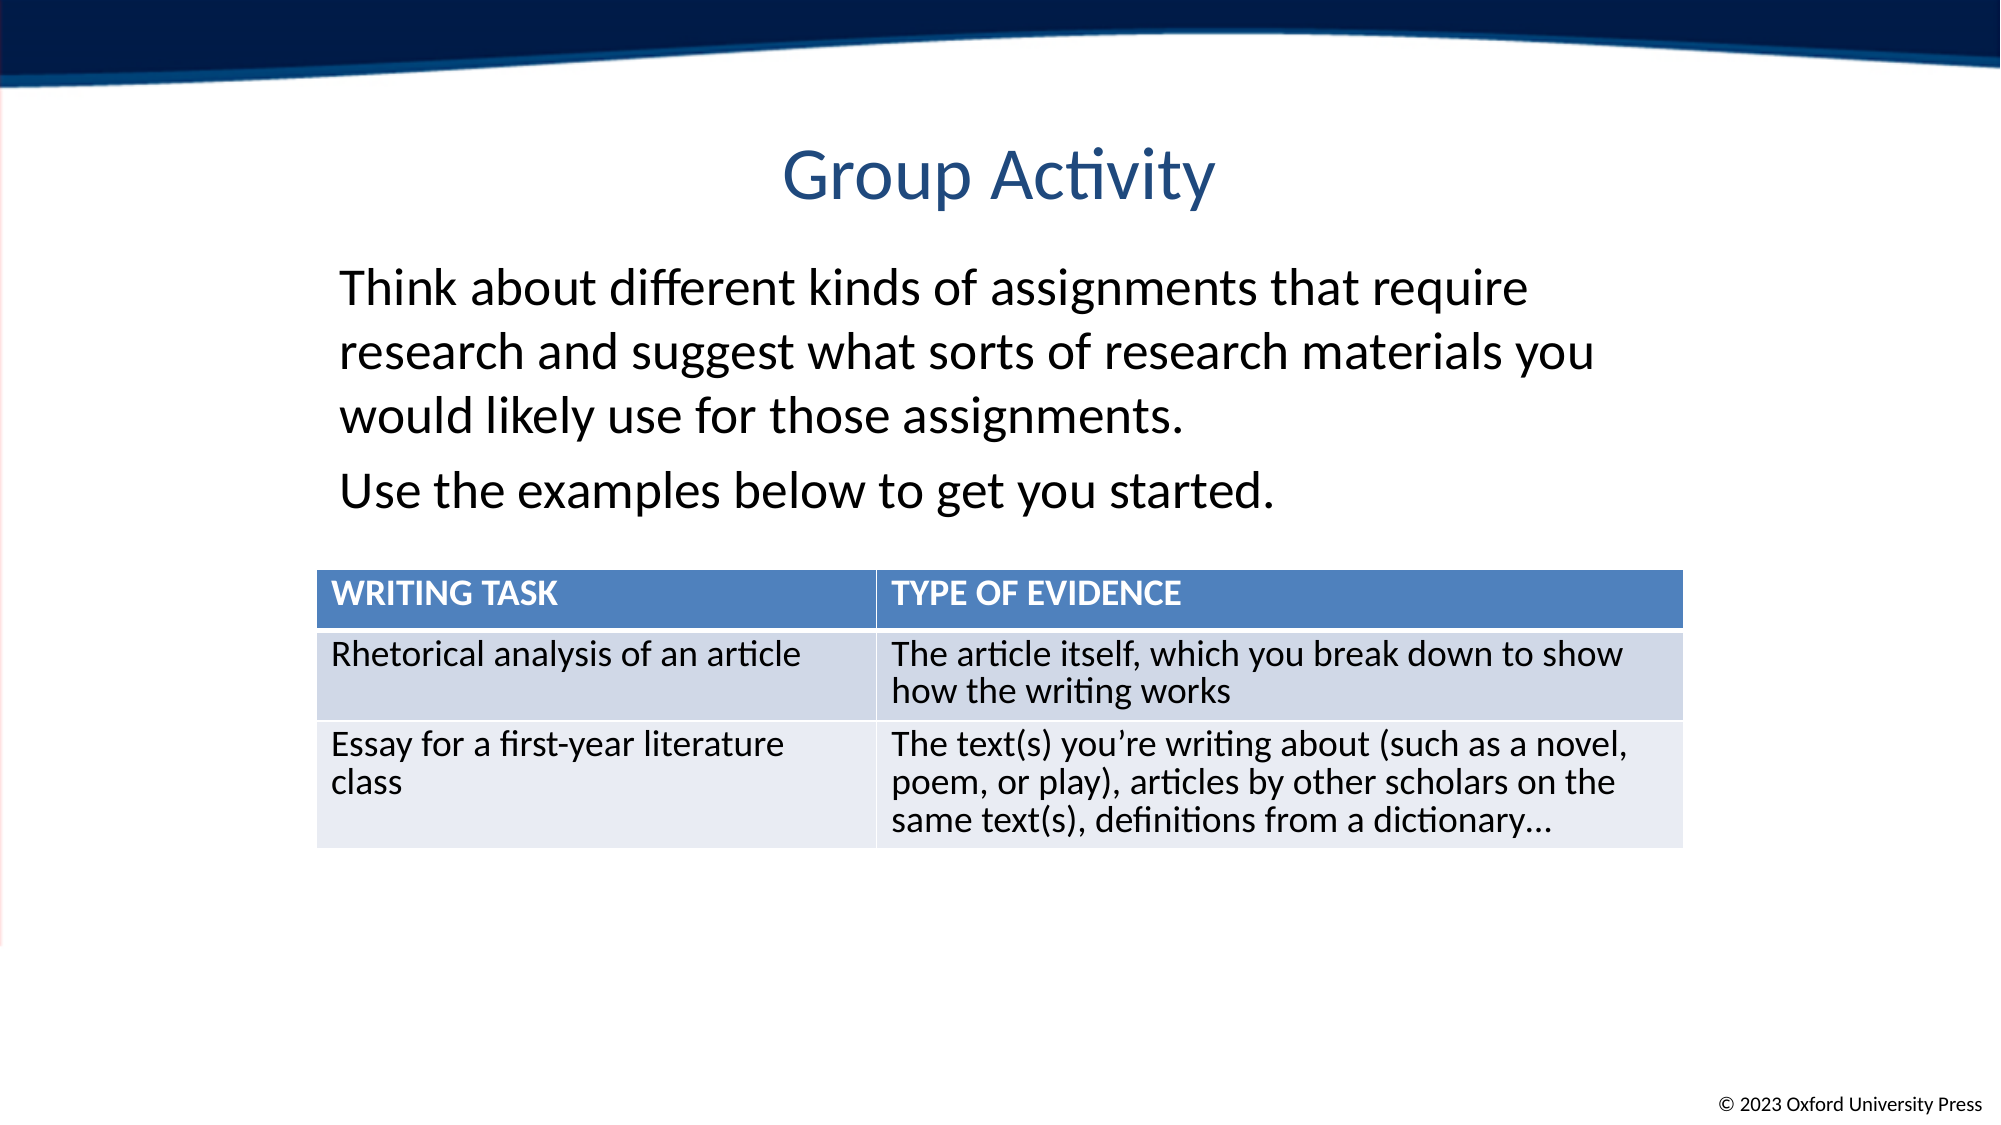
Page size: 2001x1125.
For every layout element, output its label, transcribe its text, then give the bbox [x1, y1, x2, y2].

table_cell The article itself, which you break down to show how the writing works [877, 633, 1683, 720]
table_header WRITING TASK [317, 570, 876, 628]
table_header TYPE OF EVIDENCE [877, 570, 1683, 628]
table_cell The text(s) you’re writing about (such as a novel, poem, or play), articles by other scholars on the same text(s), definitions from a dictionary… [877, 722, 1683, 848]
table_cell Rhetorical analysis of an article [317, 633, 876, 720]
title Group Activity [99, 75, 1900, 263]
table_cell Essay for a first-year literature class [317, 722, 876, 848]
list Think about different kinds of assignments that require research and suggest what sorts of research materials you would likely use for those assignments. Use the examples below to get you started. [324, 244, 1675, 528]
picture [0, 0, 2000, 1125]
